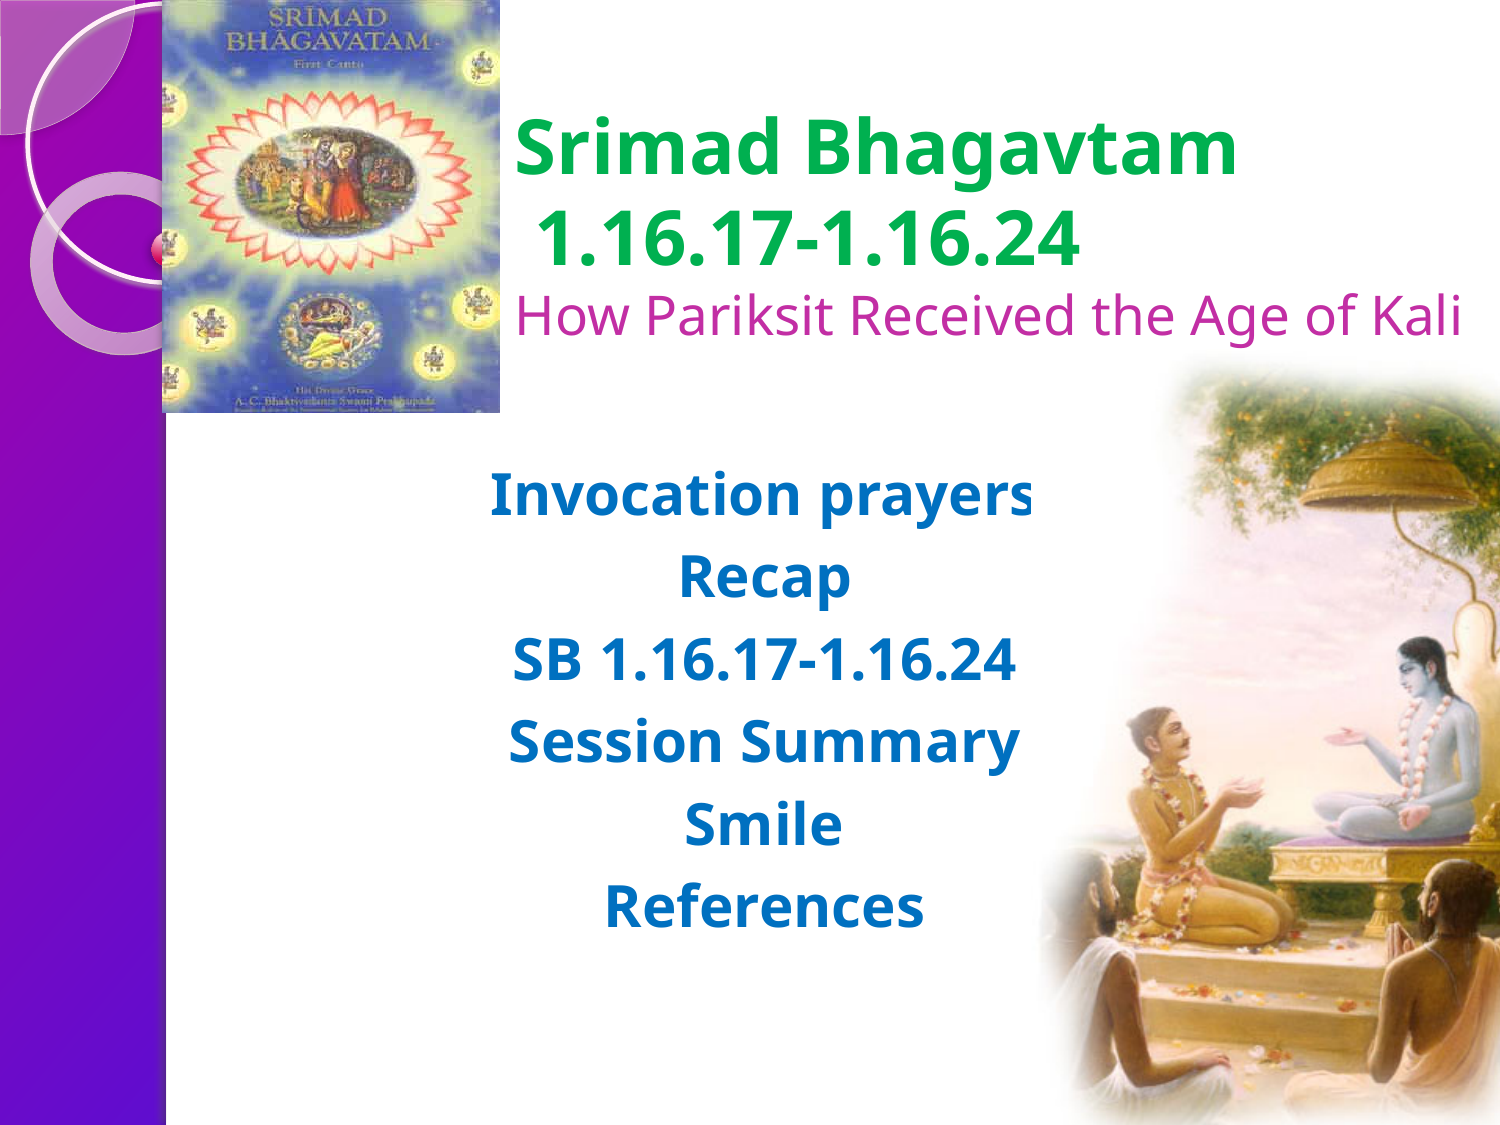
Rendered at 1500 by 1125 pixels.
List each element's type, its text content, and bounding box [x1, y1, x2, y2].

title Srimad Bhagavtam 1.16.17-1.16.24 How Pariksit Received the Age of Kali [508, 87, 1500, 354]
picture [1030, 349, 1500, 1125]
picture [162, 0, 501, 413]
subtitle Invocation prayers Recap SB 1.16.17-1.16.24 Session Summary Smile References [337, 375, 1024, 1038]
